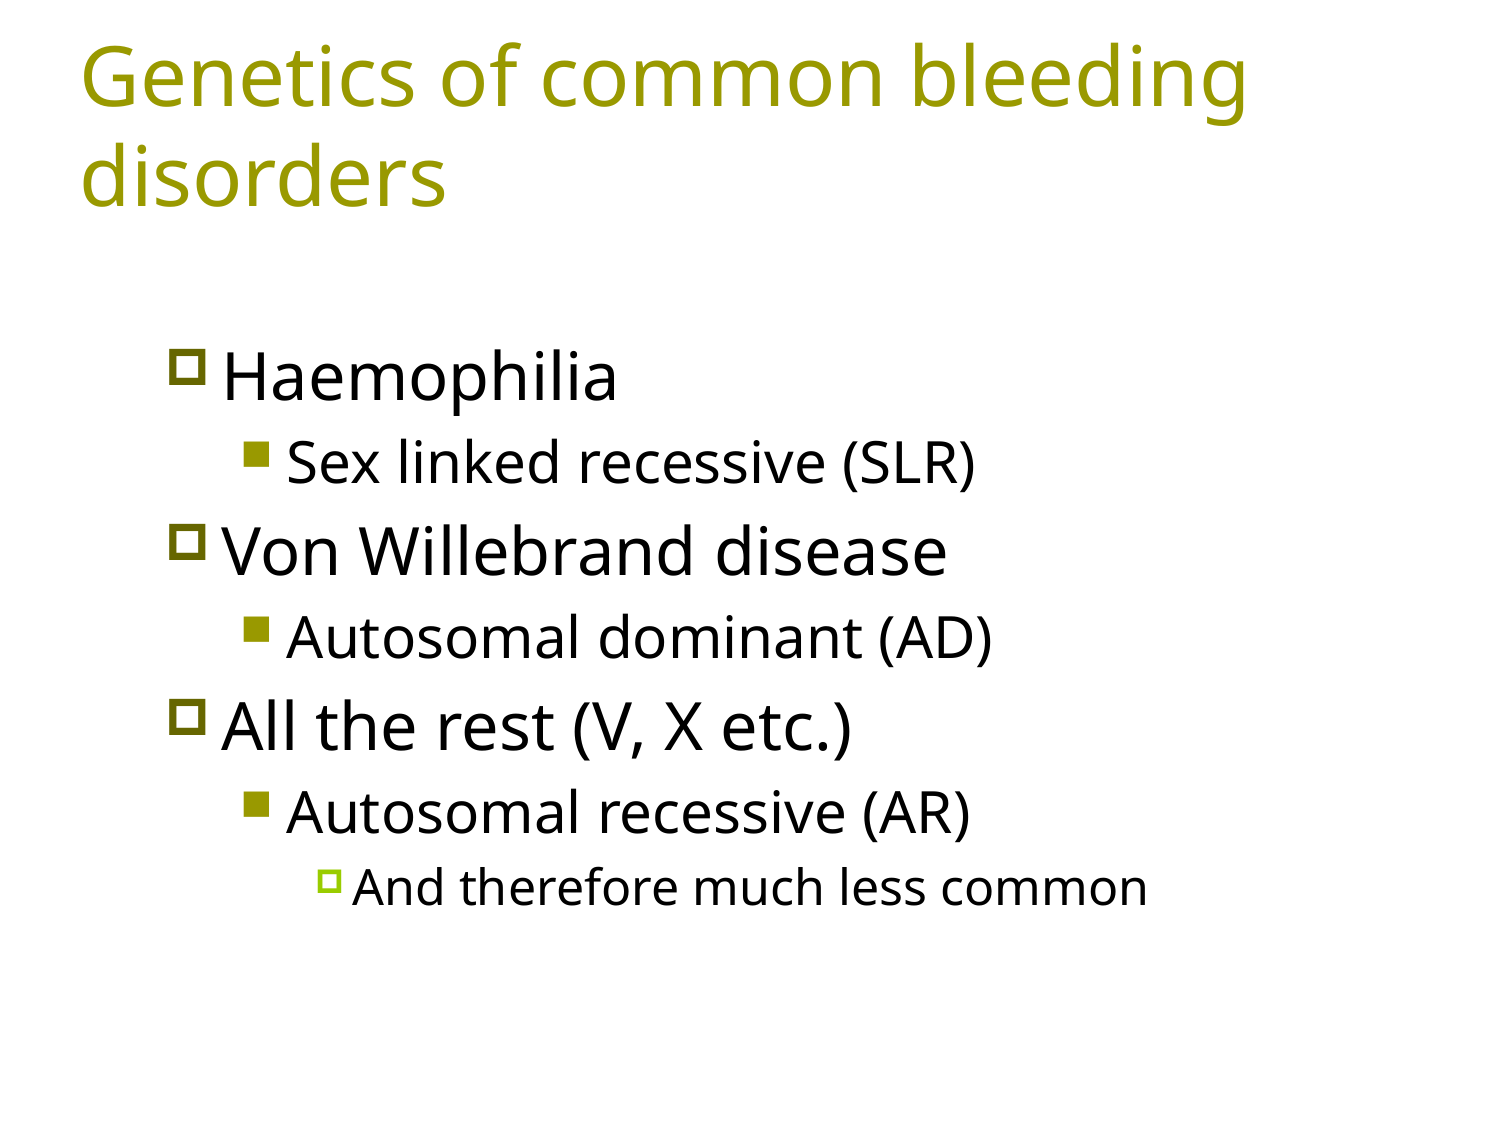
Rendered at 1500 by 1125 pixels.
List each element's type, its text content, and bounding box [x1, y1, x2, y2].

list Haemophilia Sex linked recessive (SLR) Von Willebrand disease Autosomal dominant (AD) All the rest (V, X etc.) Autosomal recessive (AR) And therefore much less common [149, 326, 1500, 1070]
title Genetics of common bleeding disorders [64, 42, 1341, 231]
